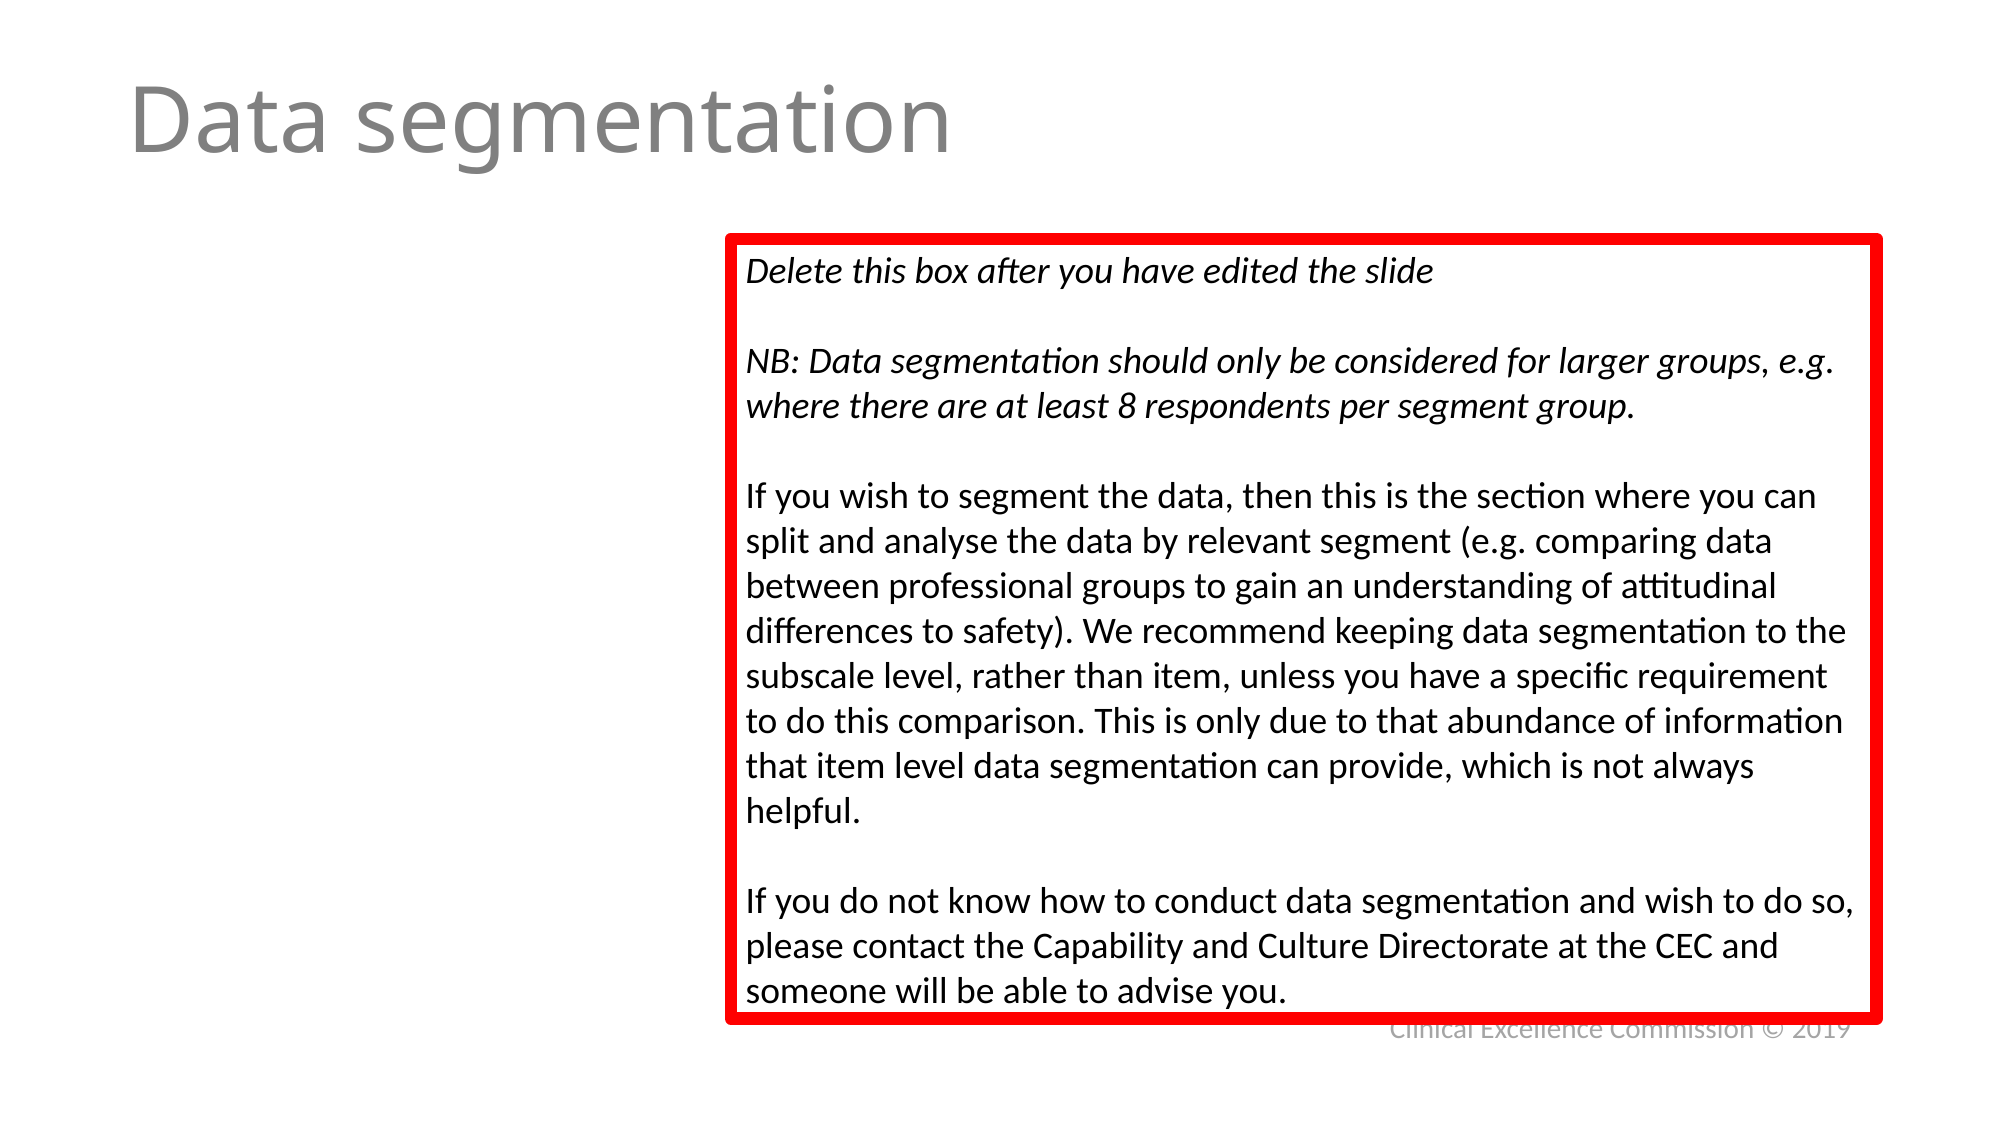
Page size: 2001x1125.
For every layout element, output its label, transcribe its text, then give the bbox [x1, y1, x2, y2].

title Data segmentation [112, 46, 1838, 199]
text_box Delete this box after you have edited the slide NB: Data segmentation should only be considered for larger groups, e.g. where there are at least 8 respondents per segment group. If you wish to segment the data, then this is the section where you can split and analyse the data by relevant segment (e.g. comparing data between professional groups to gain an understanding of attitudinal differences to safety). We recommend keeping data segmentation to the subscale level, rather than item, unless you have a specific requirement to do this comparison. This is only due to that abundance of information that item level data segmentation can provide, which is not always helpful. If you do not know how to conduct data segmentation and wish to do so, please contact the Capability and Culture Directorate at the CEC and someone will be able to advise you. [730, 238, 1877, 1019]
text_box Clinical Excellence Commission © 2019 [1375, 1001, 1902, 1052]
